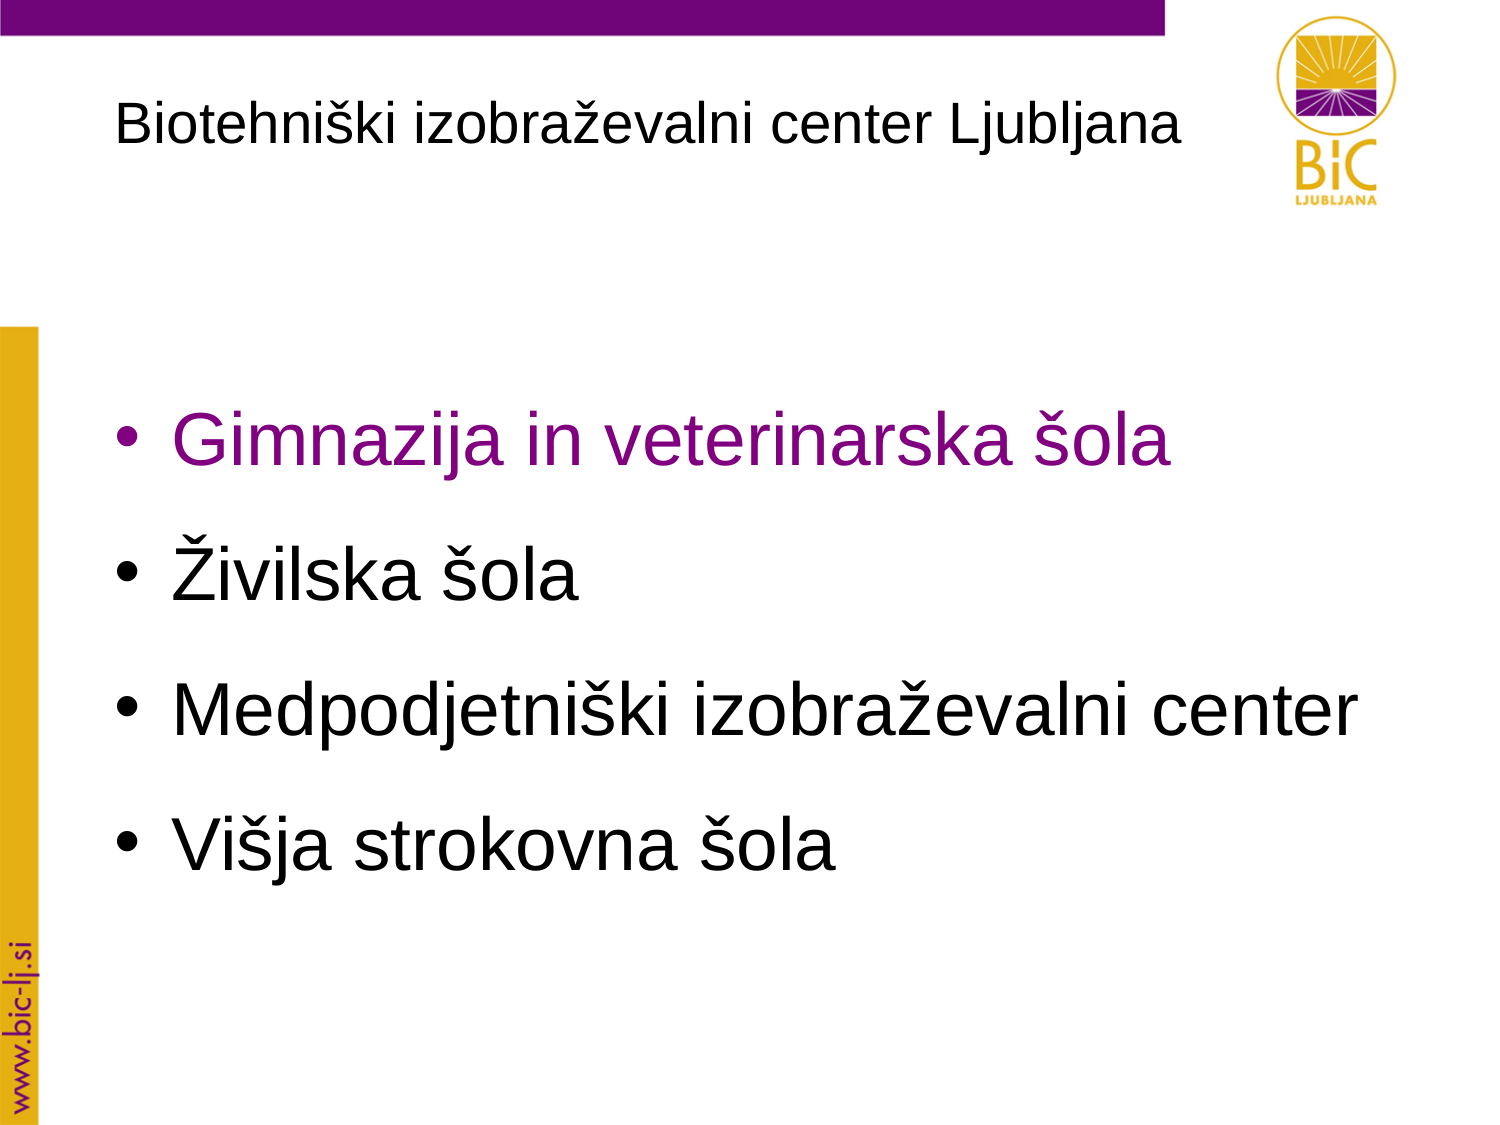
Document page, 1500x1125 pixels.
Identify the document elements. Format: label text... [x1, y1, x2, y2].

picture [0, 0, 1500, 1125]
text_box Gimnazija in veterinarska šola Živilska šola Medpodjetniški izobraževalni center Višja strokovna šola [100, 338, 1420, 893]
text_box Biotehniški izobraževalni center Ljubljana [100, 78, 1258, 163]
